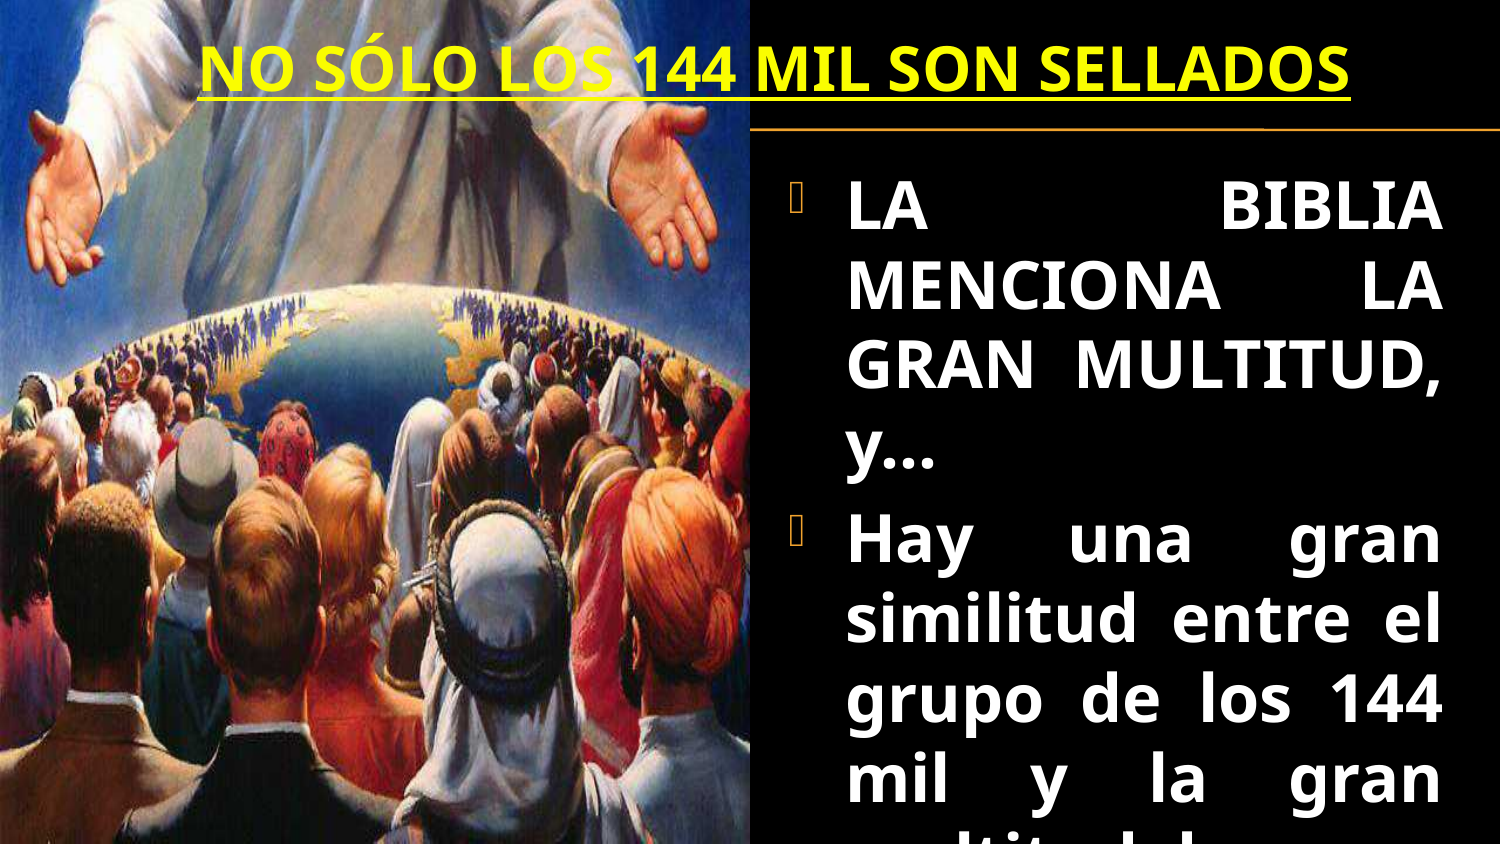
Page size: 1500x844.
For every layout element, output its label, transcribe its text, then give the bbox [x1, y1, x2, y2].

title No sólo los 144 mil son sellados [753, 0, 1412, 138]
list LA BIBLIA MENCIONA LA GRAN MULTITUD, y... Hay una gran similitud entre el grupo de los 144 mil y la gran multitud de Ap. 7:9 [773, 154, 1459, 824]
picture [0, 0, 751, 844]
